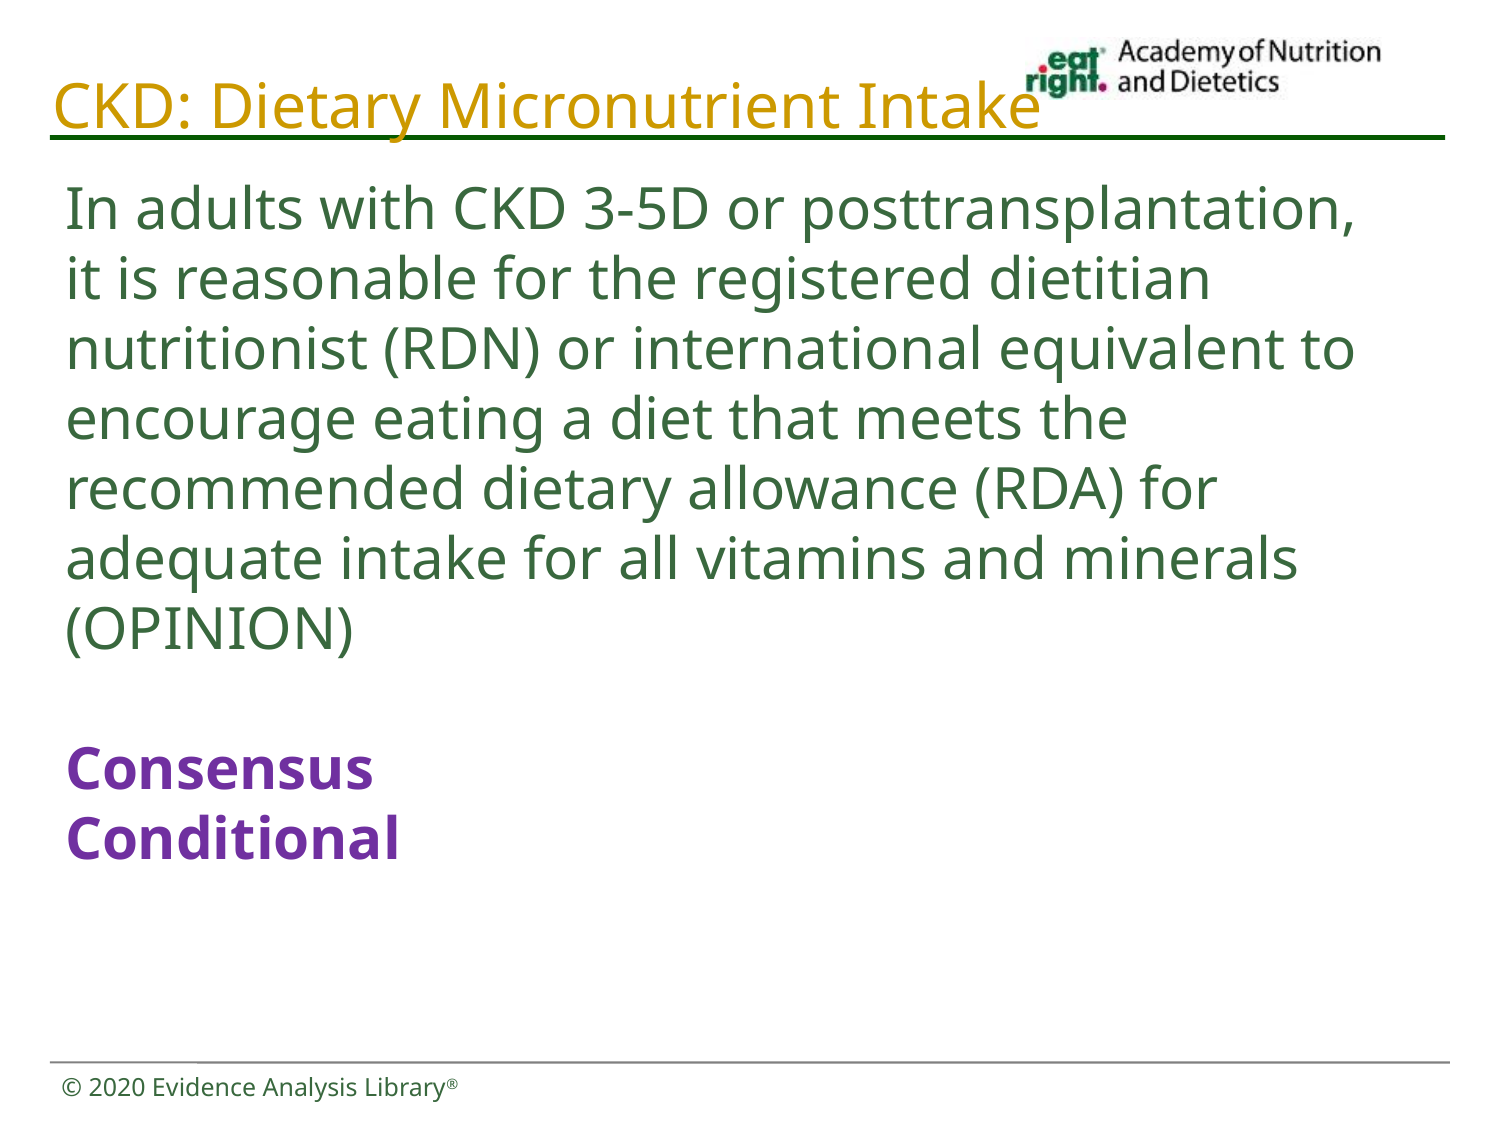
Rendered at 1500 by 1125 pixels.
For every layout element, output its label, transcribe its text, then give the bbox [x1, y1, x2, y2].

picture [1025, 37, 1382, 57]
list In adults with CKD 3-5D or posttransplantation, it is reasonable for the registered dietitian nutritionist (RDN) or international equivalent to encourage eating a diet that meets the recommended dietary allowance (RDA) for adequate intake for all vitamins and minerals (OPINION) Consensus Conditional [49, 163, 1401, 1052]
title CKD: Dietary Micronutrient Intake [37, 57, 1388, 151]
text_box © 2020 Evidence Analysis Library® [46, 1064, 474, 1109]
